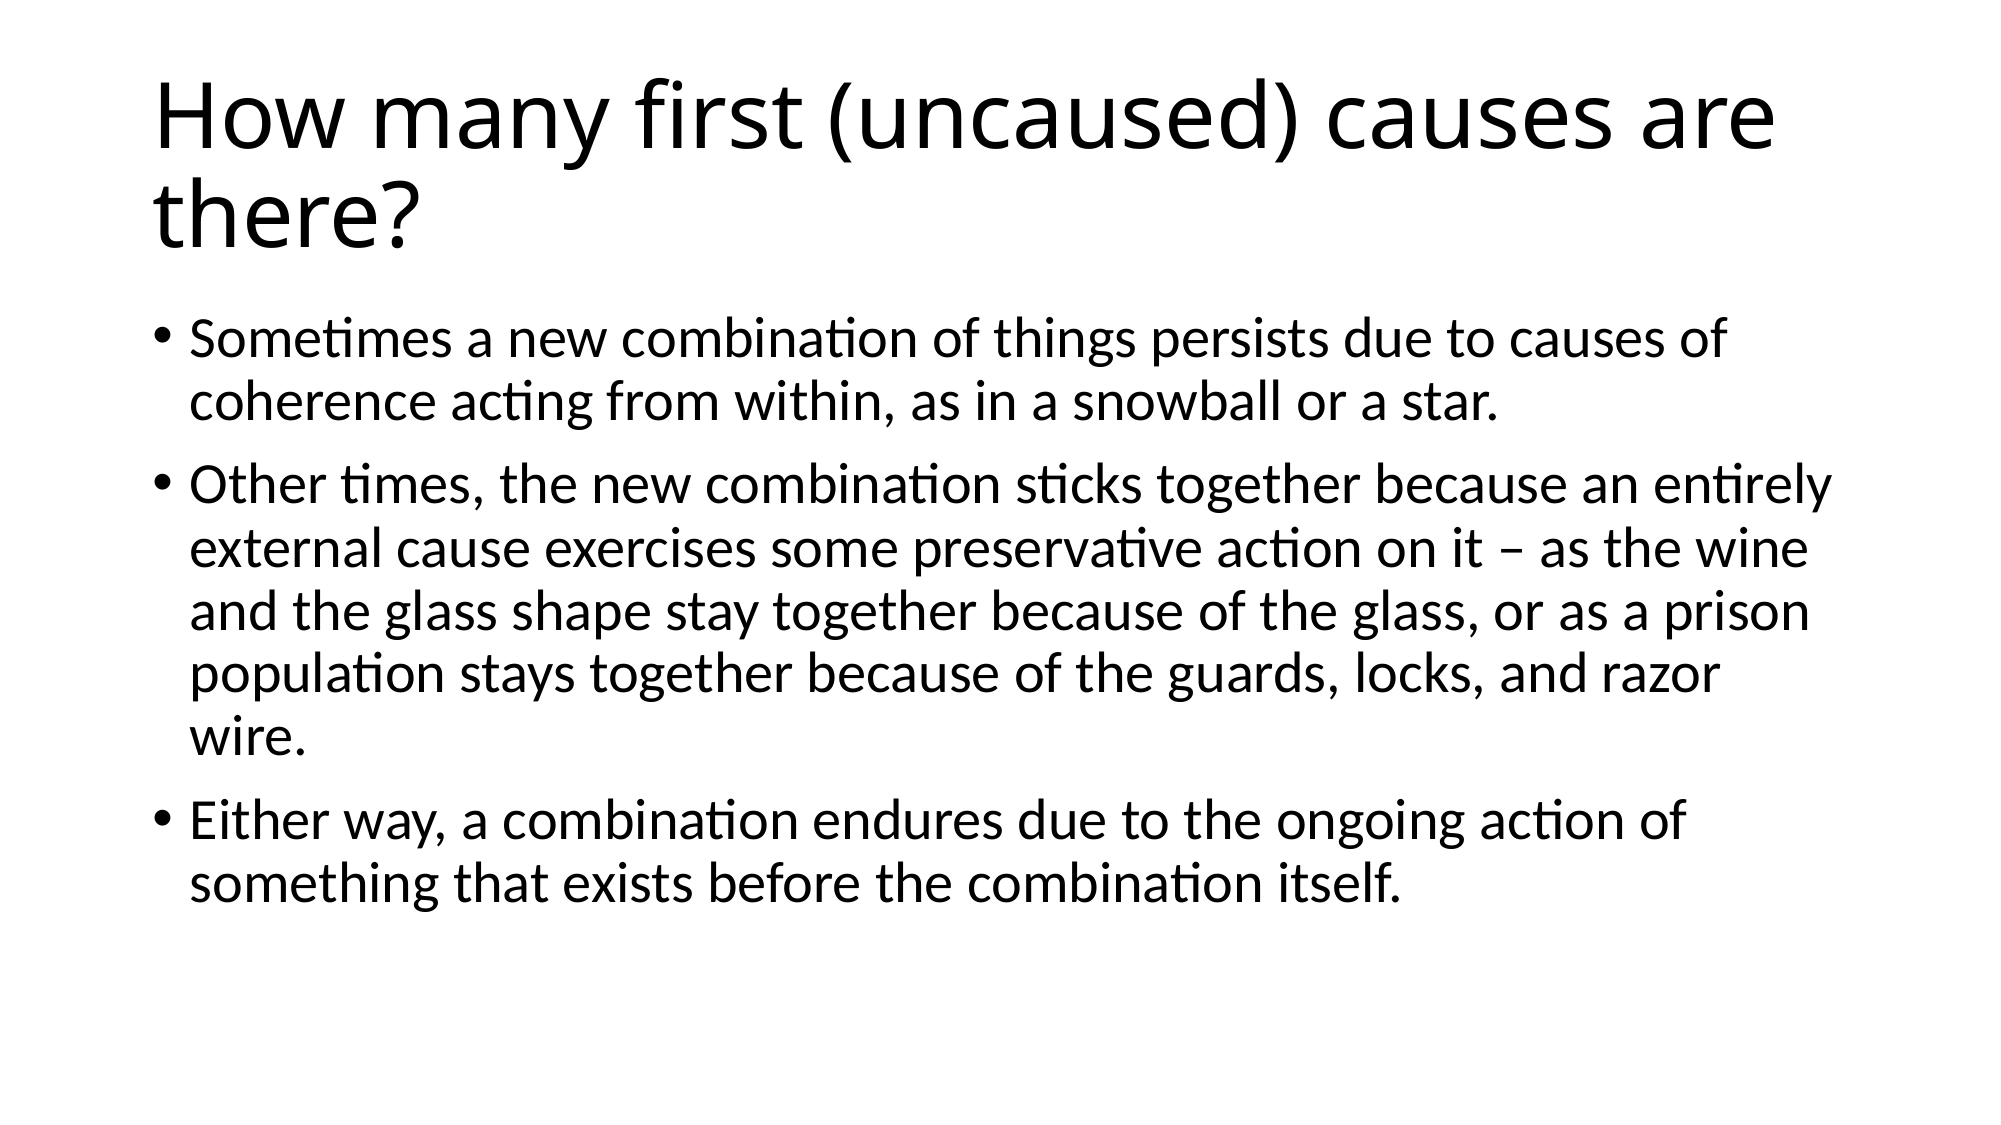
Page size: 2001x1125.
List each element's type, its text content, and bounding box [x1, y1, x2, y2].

title How many first (uncaused) causes are there? [137, 59, 1863, 278]
list Sometimes a new combination of things persists due to causes of coherence acting from within, as in a snowball or a star. Other times, the new combination sticks together because an entirely external cause exercises some preservative action on it – as the wine and the glass shape stay together because of the glass, or as a prison population stays together because of the guards, locks, and razor wire. Either way, a combination endures due to the ongoing action of something that exists before the combination itself. [137, 299, 1863, 1014]
